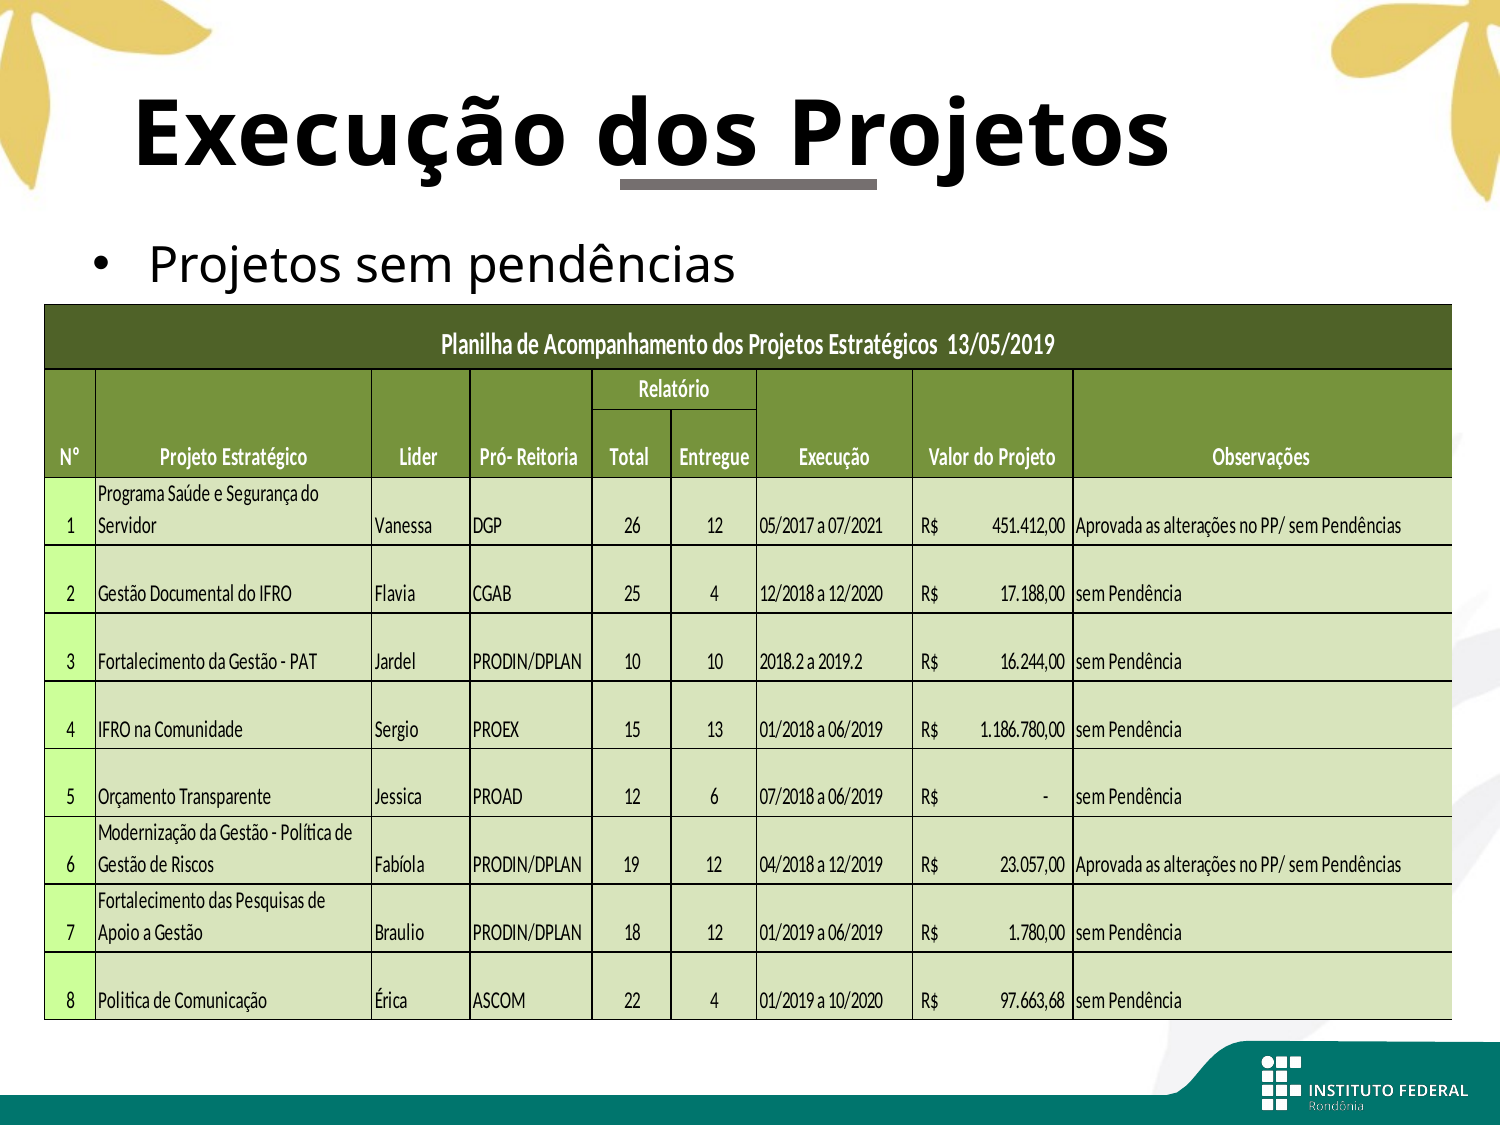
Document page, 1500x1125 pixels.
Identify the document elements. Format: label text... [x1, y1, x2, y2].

text_box Projetos sem pendências [69, 194, 1471, 1076]
title Execução dos Projetos [129, 71, 1431, 194]
picture [1257, 1050, 1471, 1115]
picture [0, 0, 1500, 1095]
text_box [0, 1041, 1500, 1125]
